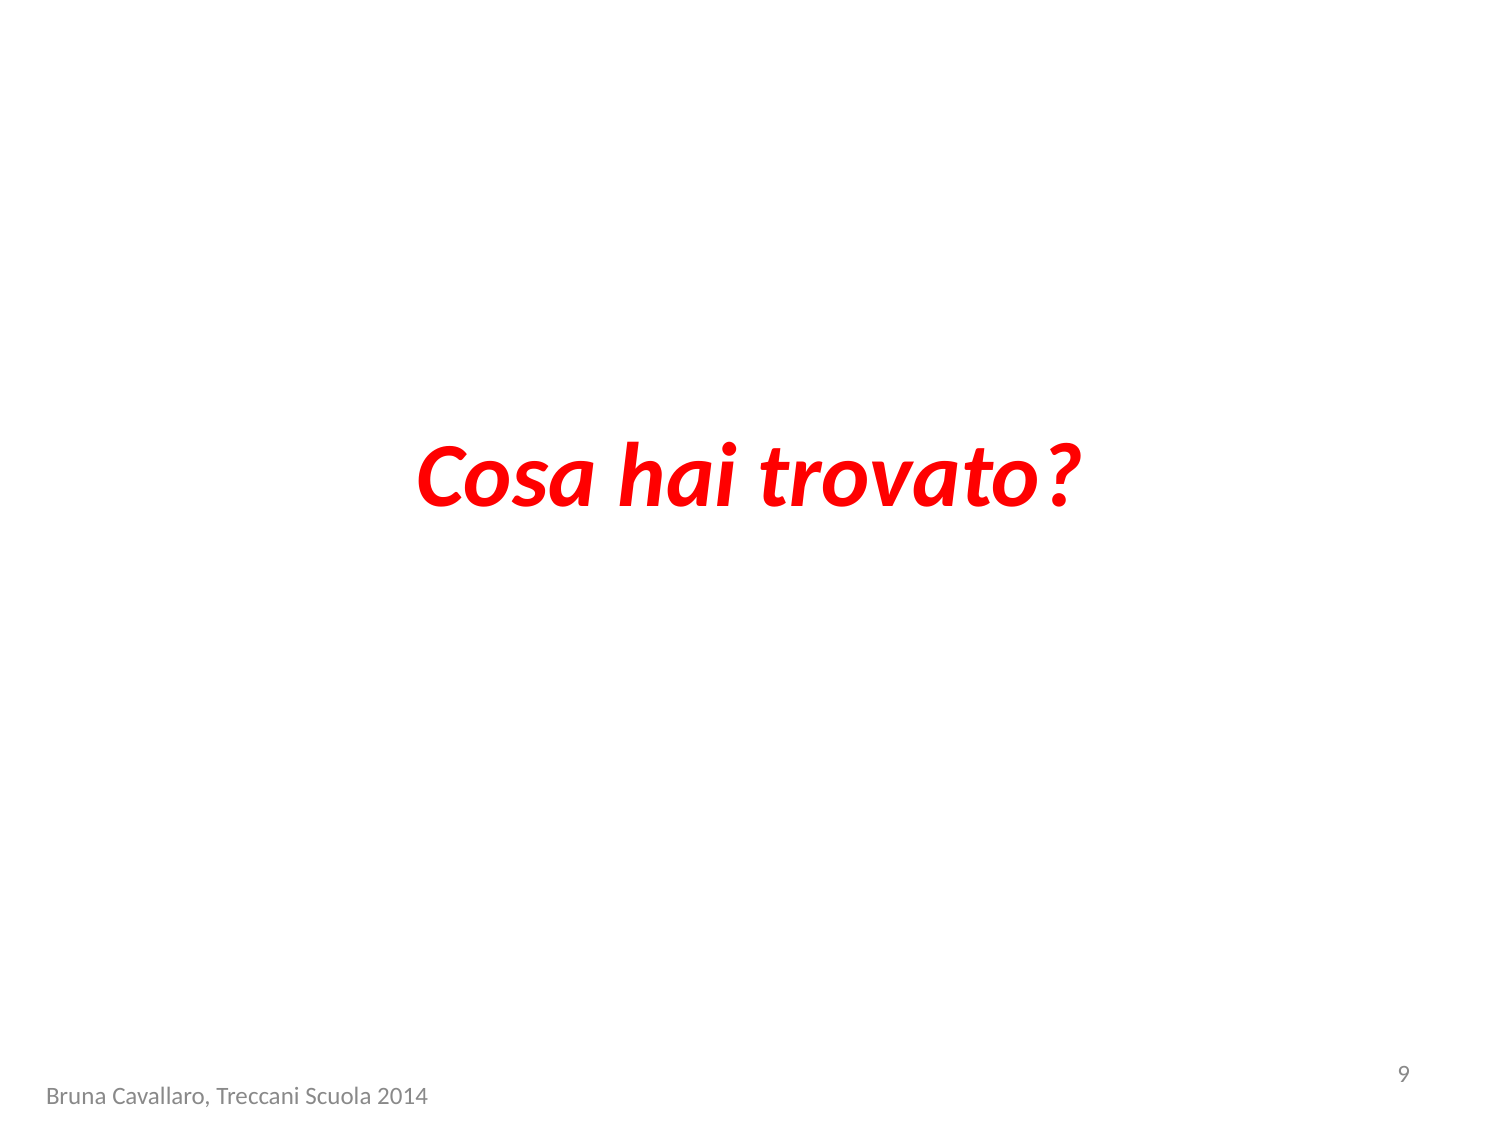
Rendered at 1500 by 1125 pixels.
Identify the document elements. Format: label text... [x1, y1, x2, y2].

slide_number 9 [1074, 1042, 1425, 1103]
title Cosa hai trovato? [112, 349, 1388, 591]
footer Bruna Cavallaro, Treccani Scuola 2014 [0, 1065, 475, 1125]
